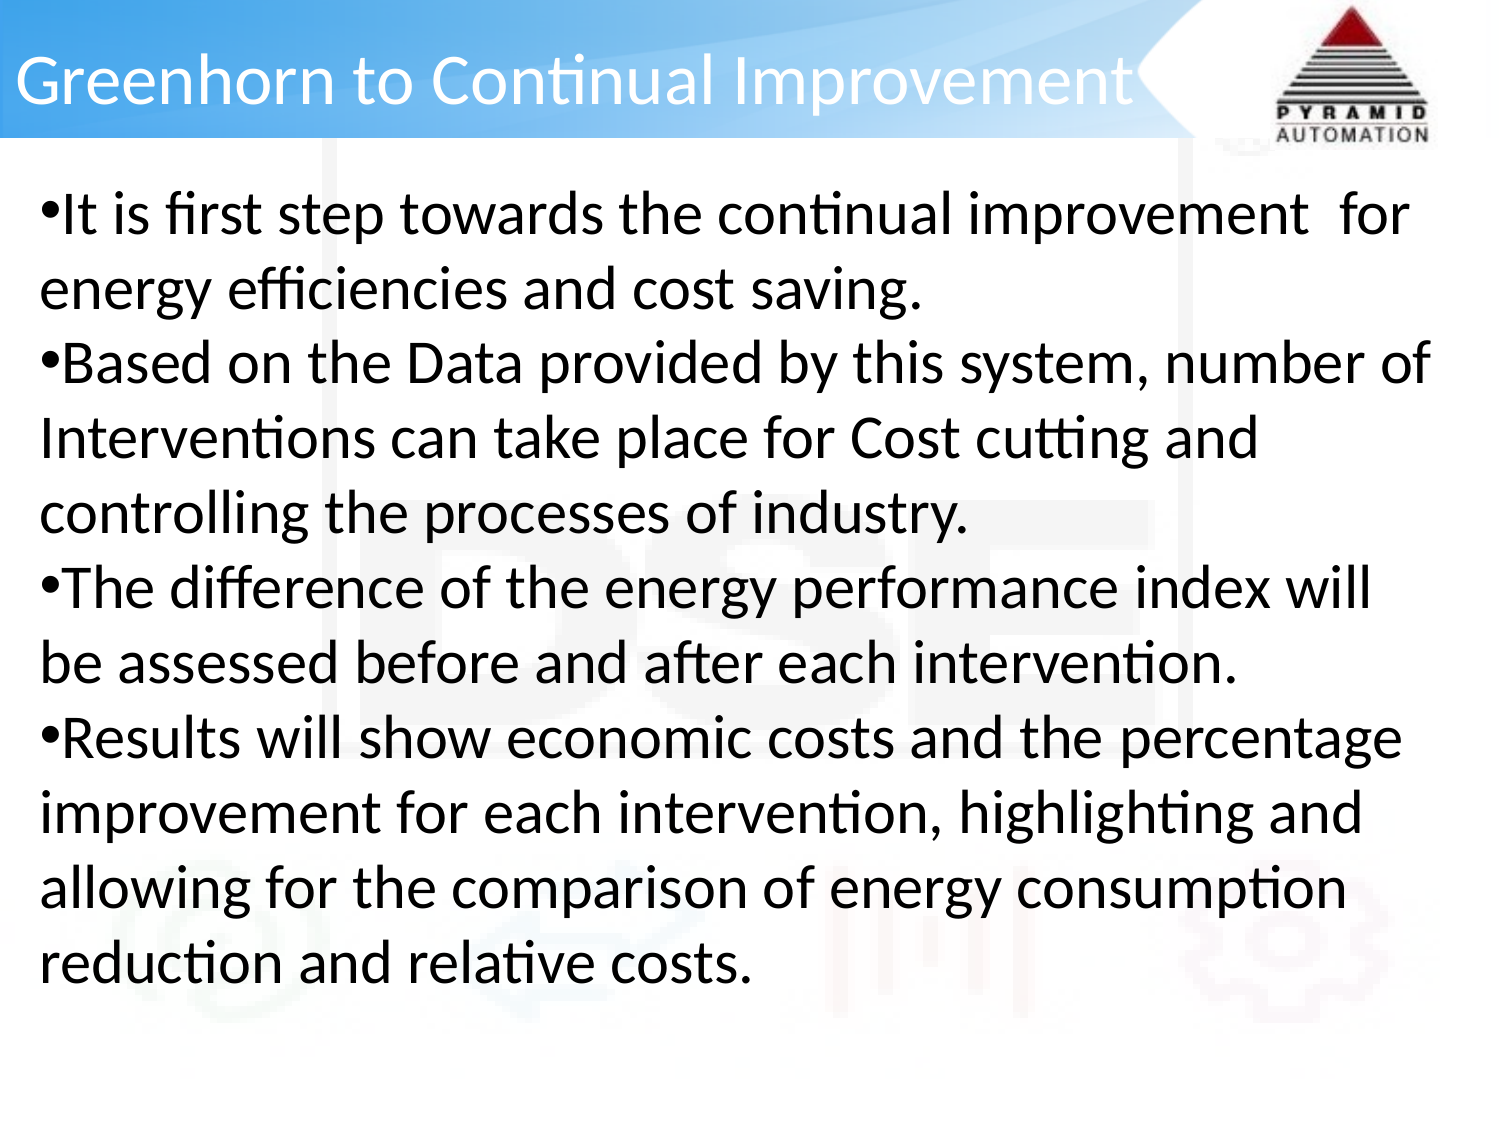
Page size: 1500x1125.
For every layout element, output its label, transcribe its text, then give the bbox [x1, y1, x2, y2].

picture [0, 0, 1500, 150]
text_box It is first step towards the continual improvement for energy efficiencies and cost saving. Based on the Data provided by this system, number of Interventions can take place for Cost cutting and controlling the processes of industry. The difference of the energy performance index will be assessed before and after each intervention. Results will show economic costs and the percentage improvement for each intervention, highlighting and allowing for the comparison of energy consumption reduction and relative costs. [24, 164, 1463, 1004]
title Greenhorn to Continual Improvement [0, 24, 1175, 125]
